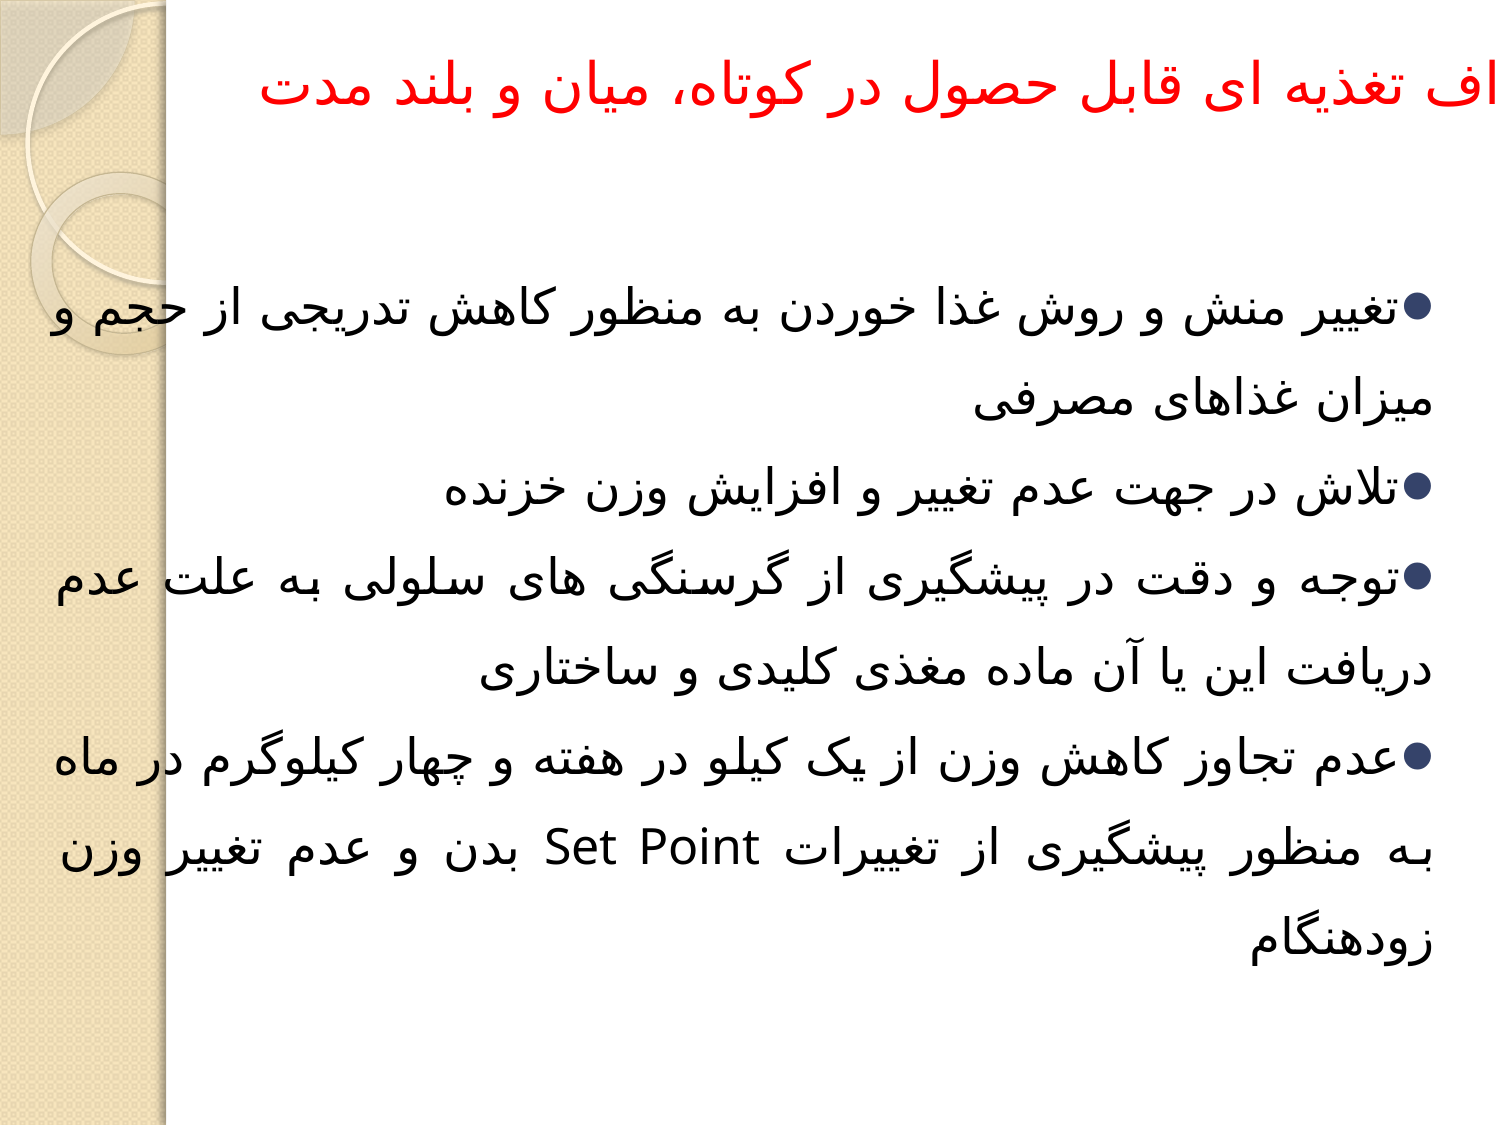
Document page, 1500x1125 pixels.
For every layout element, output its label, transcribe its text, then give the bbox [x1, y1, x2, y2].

text_box اهداف تغذیه ای قابل حصول در کوتاه، میان و بلند مدت [244, 39, 1500, 124]
text_box تغییر منش و روش غذا خوردن به منظور کاهش تدریجی از حجم و میزان غذاهای مصرفی تلاش در جهت عدم تغییر و افزایش وزن خزنده توجه و دقت در پیشگیری از گرسنگی های سلولی به علت عدم دریافت این یا آن ماده مغذی کلیدی و ساختاری عدم تجاوز کاهش وزن از یک کیلو در هفته و چهار کیلوگرم در ماه به منظور پیشگیری از تغییرات Set Point بدن و عدم تغییر وزن زودهنگام [37, 237, 1450, 973]
